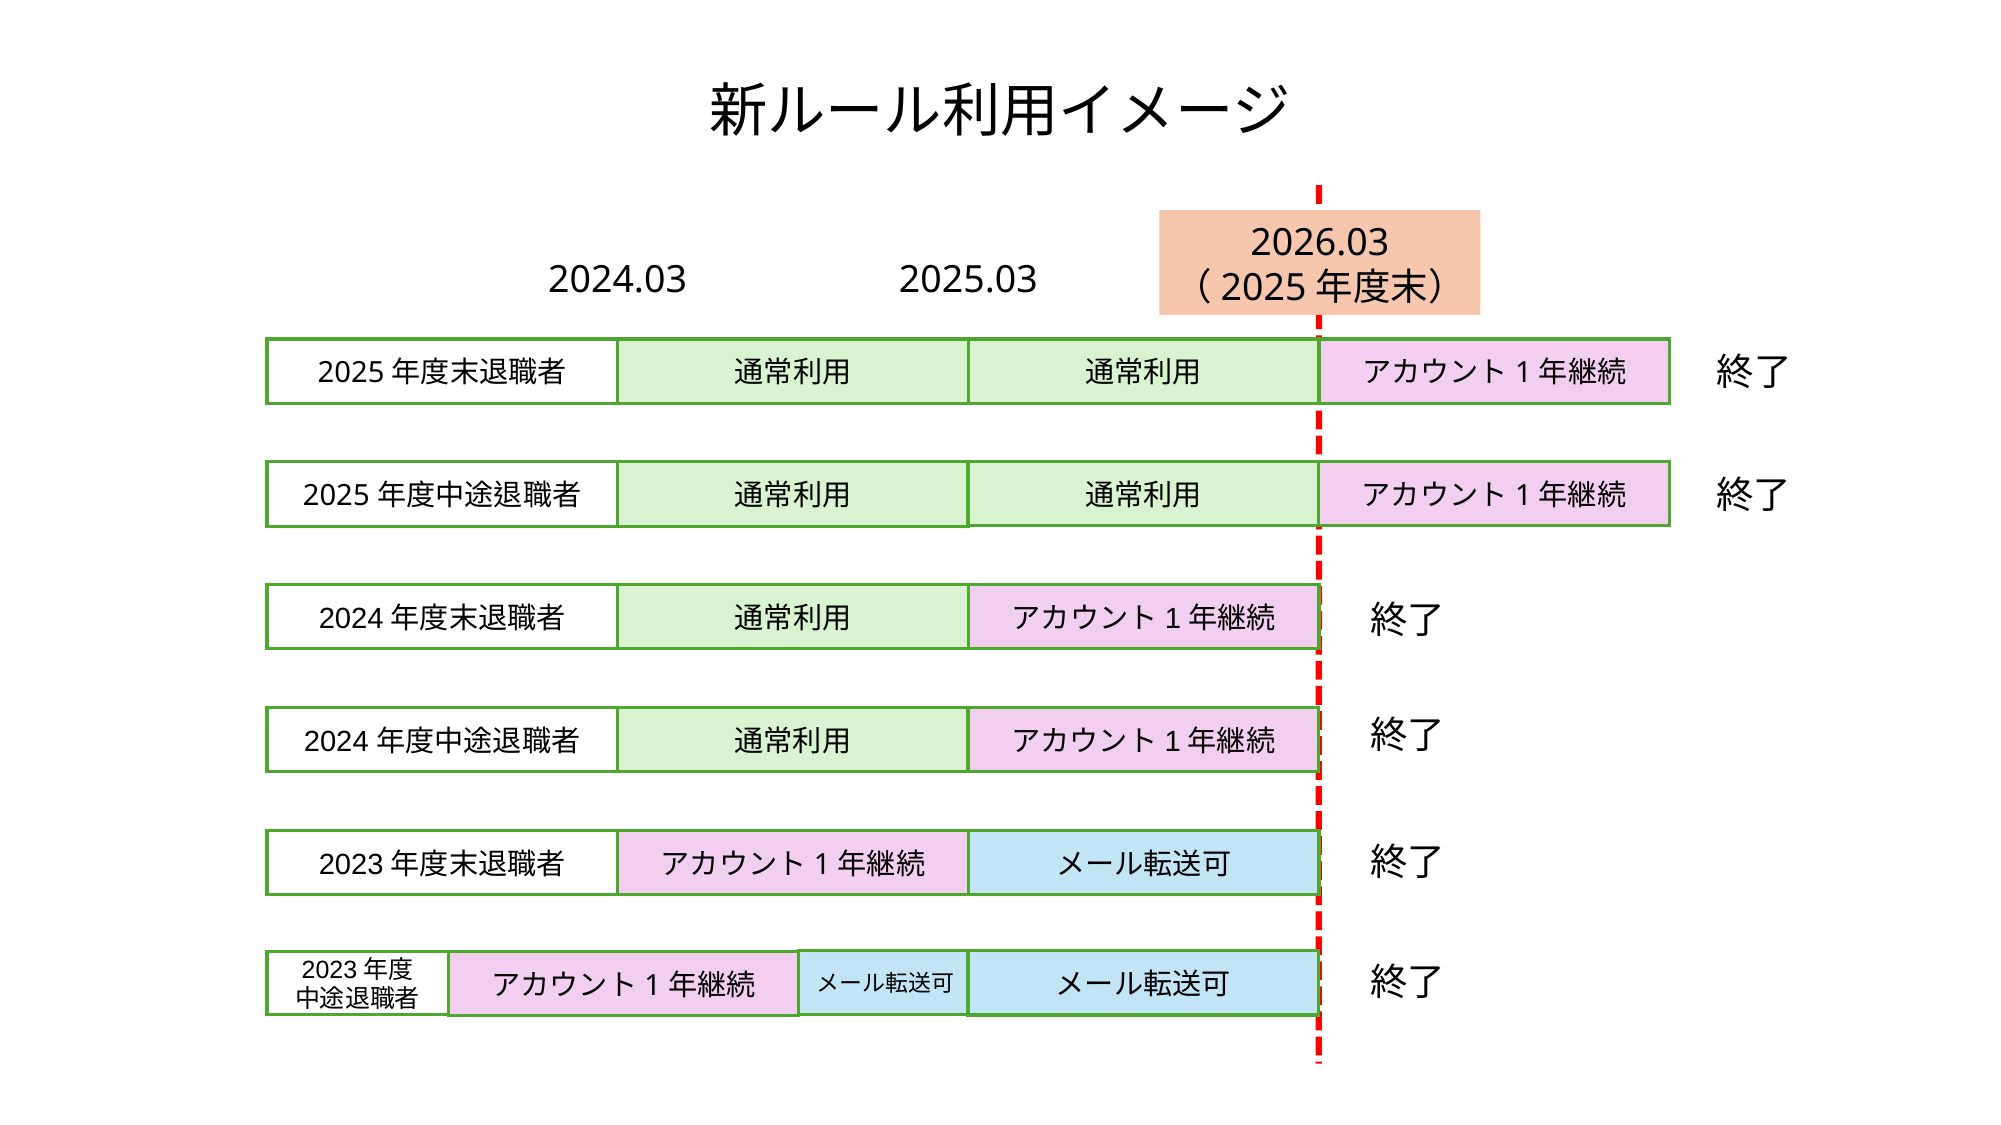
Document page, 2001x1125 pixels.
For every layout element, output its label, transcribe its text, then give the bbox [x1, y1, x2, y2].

text_box 2026.03 （2025年度末） [1159, 210, 1318, 315]
text_box 2026.03 （2025年度末） [1320, 210, 1481, 315]
text_box 通常利用 [616, 583, 967, 650]
text_box 終了 [1701, 463, 1807, 523]
text_box 通常利用 [616, 460, 970, 528]
text_box メール転送可 [966, 949, 1318, 1017]
text_box 通常利用 [616, 706, 966, 773]
text_box メール転送可 [797, 949, 966, 1016]
text_box 2023年度末退職者 [265, 829, 616, 896]
text_box 通常利用 [966, 460, 1317, 527]
text_box 通常利用 [967, 337, 1317, 405]
text_box メール転送可 [967, 829, 1318, 896]
text_box アカウント1年継続 [967, 583, 1318, 650]
text_box 通常利用 [616, 337, 967, 405]
text_box 新ルール利用イメージ [694, 65, 1306, 151]
text_box 2024年度末退職者 [265, 583, 616, 650]
text_box アカウント1年継続 [616, 829, 967, 896]
text_box 終了 [1355, 830, 1460, 891]
text_box 終了 [1355, 951, 1460, 1011]
text_box アカウント1年継続 [447, 950, 800, 1017]
text_box アカウント1年継続 [1320, 337, 1671, 405]
text_box 2025年度末退職者 [265, 337, 616, 405]
text_box 2025年度中途退職者 [265, 460, 616, 528]
text_box アカウント1年継続 [966, 706, 1318, 773]
text_box 終了 [1702, 340, 1807, 401]
text_box 終了 [1355, 588, 1460, 648]
text_box 終了 [1355, 704, 1460, 764]
text_box アカウント1年継続 [1320, 460, 1671, 527]
text_box 2023年度 中途退職者 [265, 950, 447, 1016]
text_box 2024.03 [533, 247, 702, 308]
text_box 2025.03 [884, 247, 1053, 308]
text_box 2024年度中途退職者 [265, 706, 616, 773]
